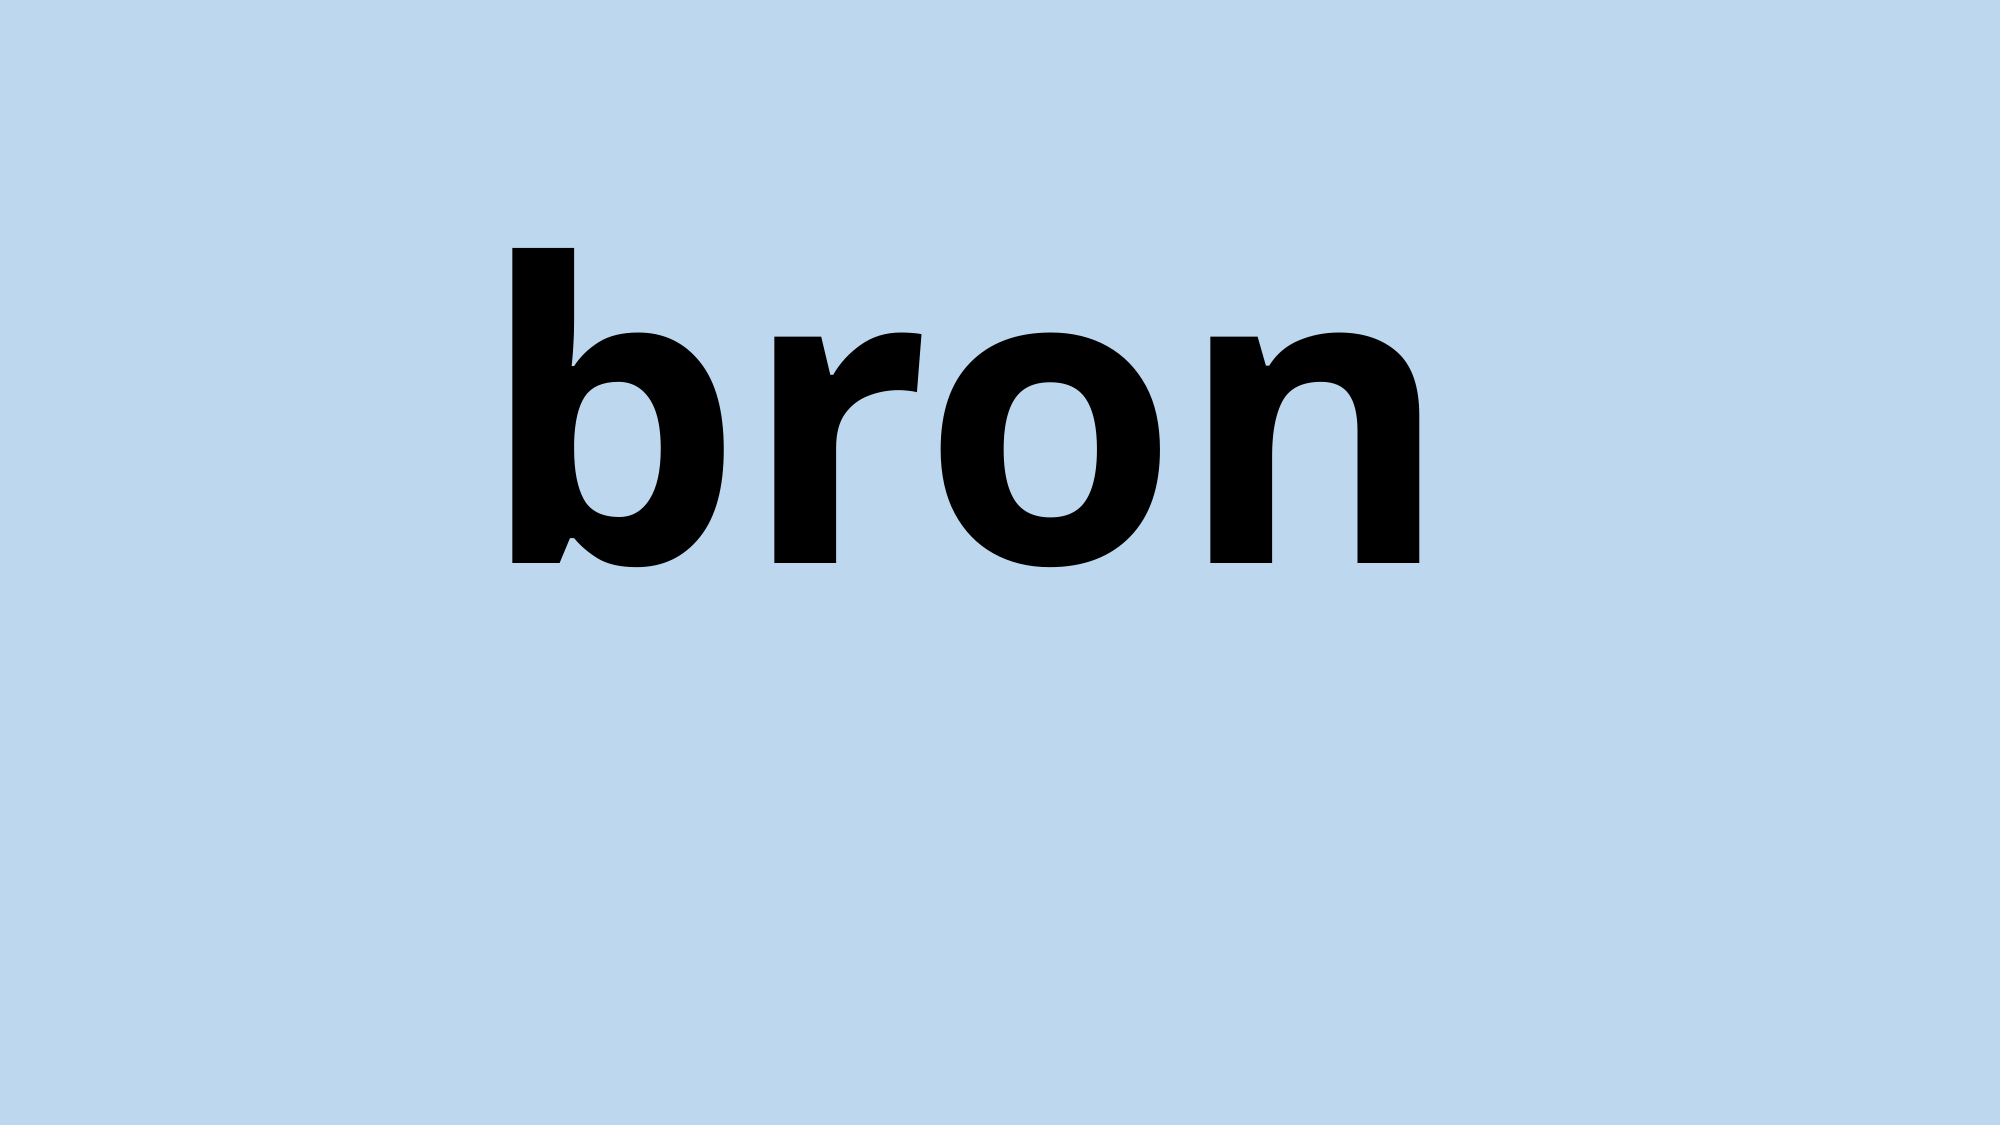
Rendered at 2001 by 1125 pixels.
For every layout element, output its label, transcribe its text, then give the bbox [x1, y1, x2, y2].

title bron [182, 231, 1749, 661]
